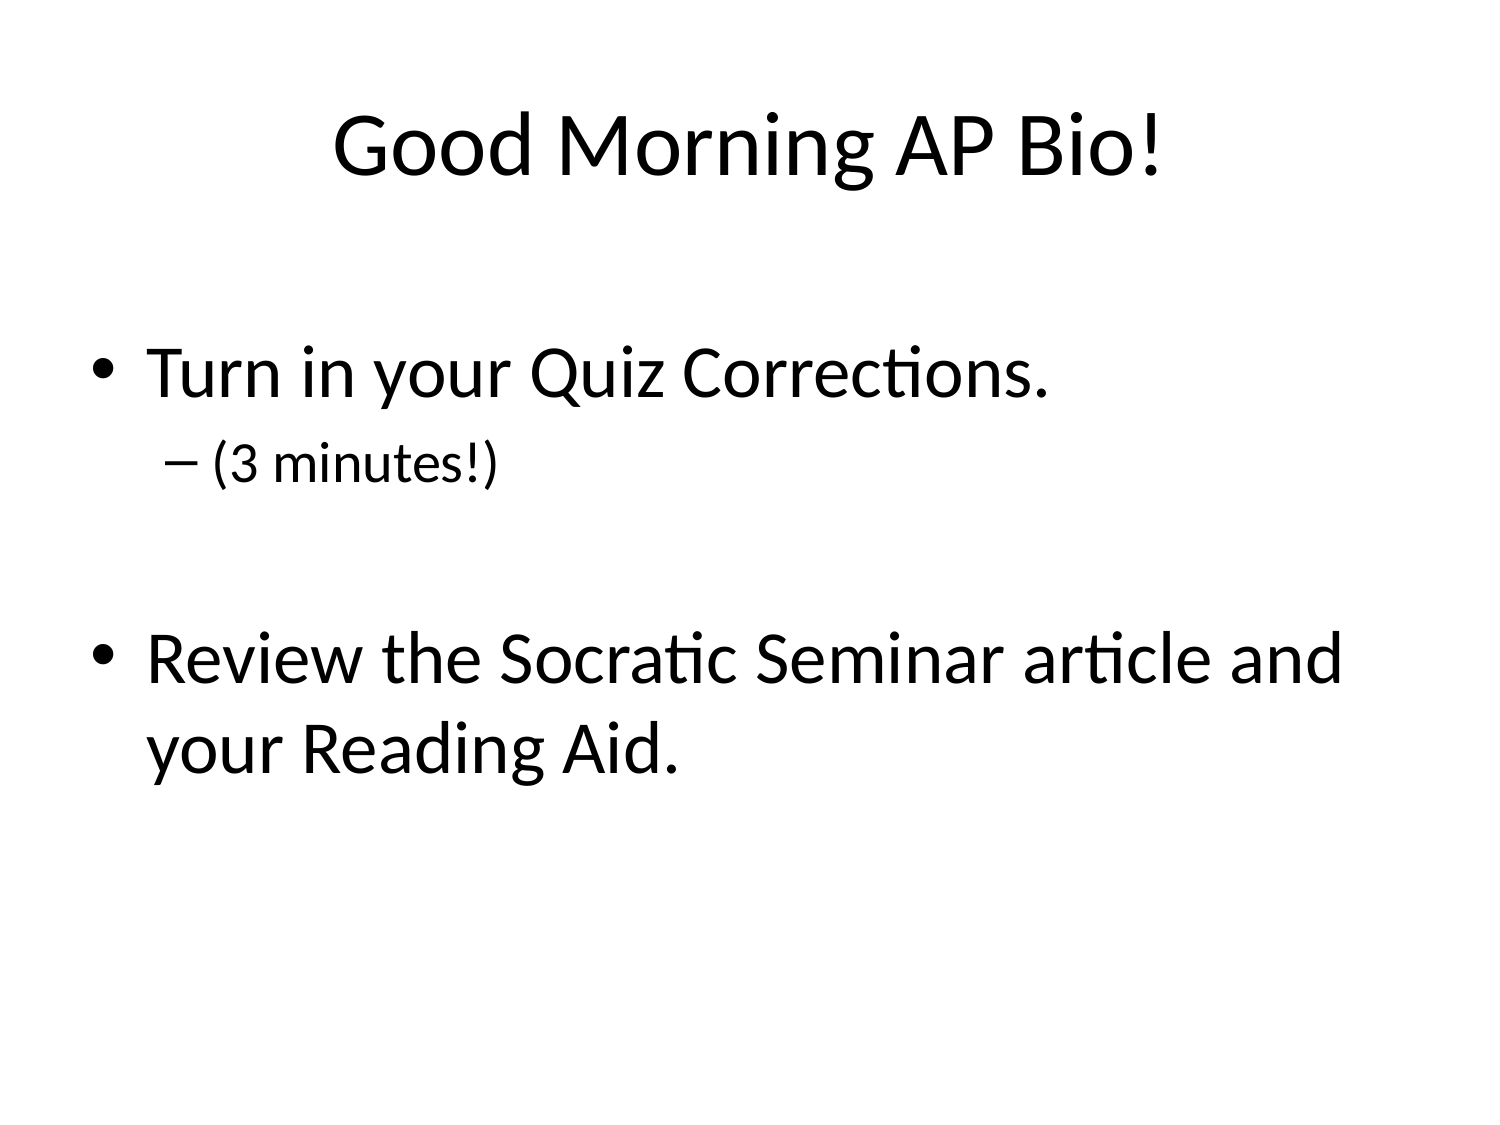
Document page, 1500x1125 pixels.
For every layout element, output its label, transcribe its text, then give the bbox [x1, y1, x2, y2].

list Turn in your Quiz Corrections. (3 minutes!) Review the Socratic Seminar article and your Reading Aid. [75, 314, 1425, 1057]
title Good Morning AP Bio! [75, 45, 1425, 233]
